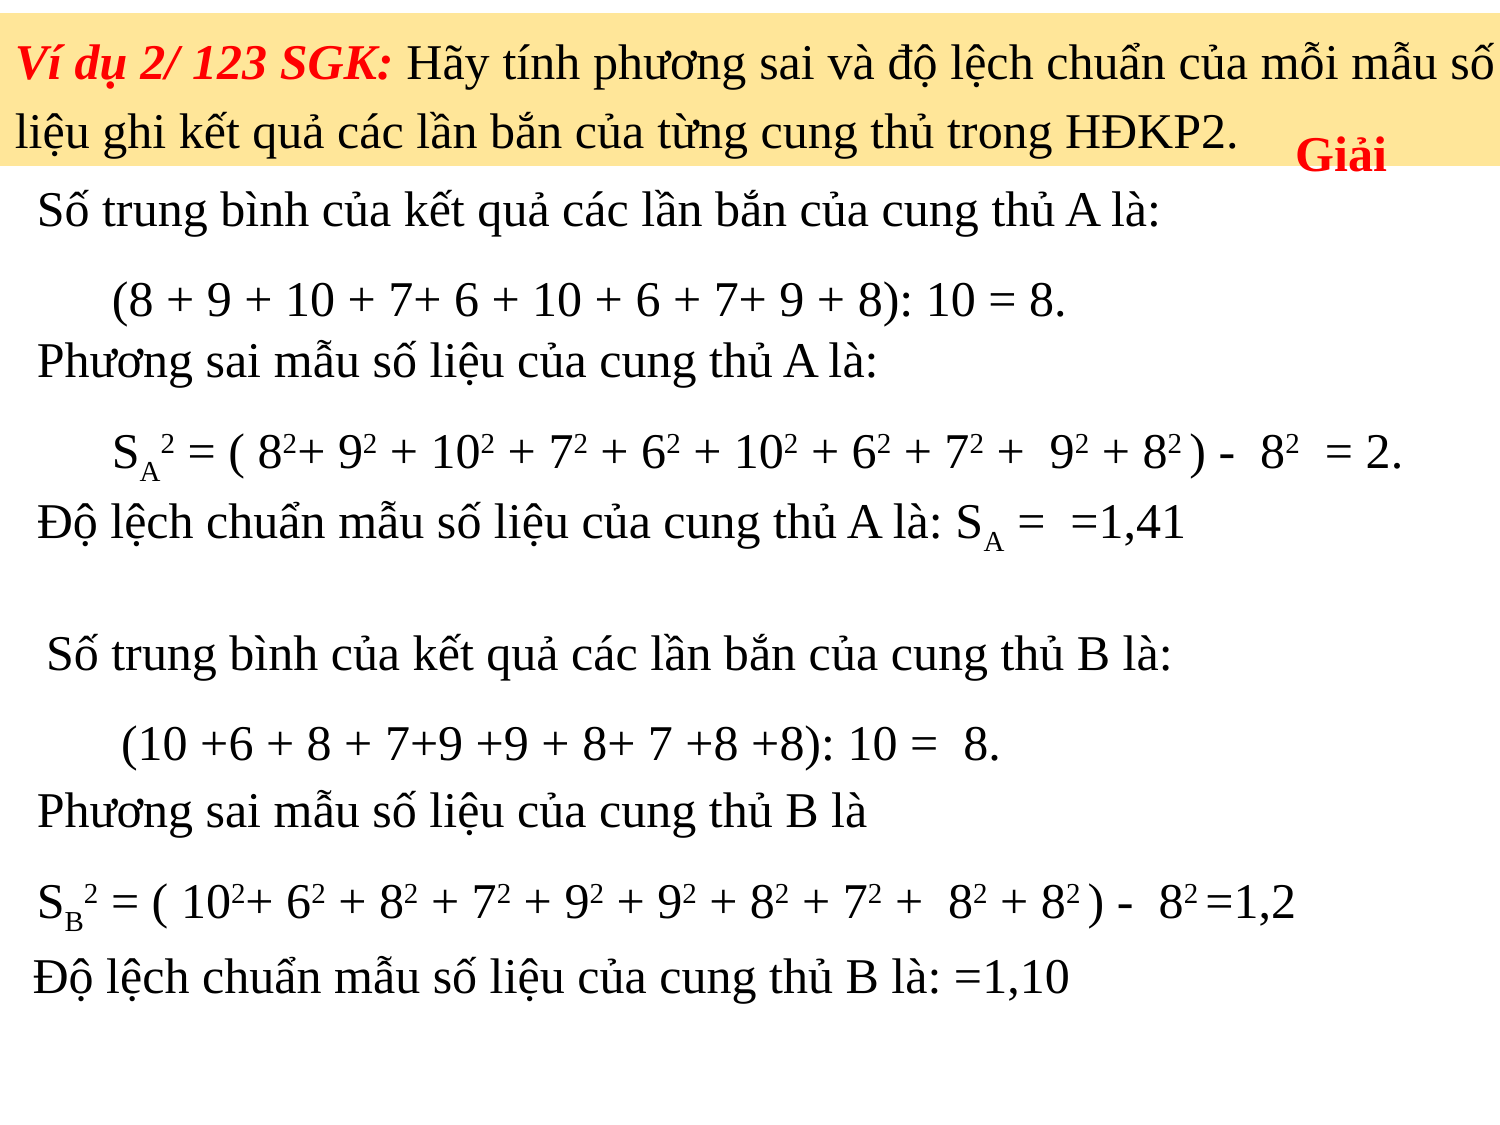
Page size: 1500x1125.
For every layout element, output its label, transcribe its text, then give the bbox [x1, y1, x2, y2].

text_box Số trung bình của kết quả các lần bắn của cung thủ B là: (10 +6 + 8 + 7+9 +9 + 8+ 7 +8 +8): 10 = 8. [31, 604, 1500, 778]
text_box Ví dụ 2/ 123 SGK: Hãy tính phương sai và độ lệch chuẩn của mỗi mẫu số liệu ghi kết quả các lần bắn của từng cung thủ trong HĐKP2. [0, 13, 1500, 166]
text_box Số trung bình của kết quả các lần bắn của cung thủ A là: (8 + 9 + 10 + 7+ 6 + 10 + 6 + 7+ 9 + 8): 10 = 8. [22, 160, 1401, 334]
text_box Giải [1273, 104, 1410, 189]
